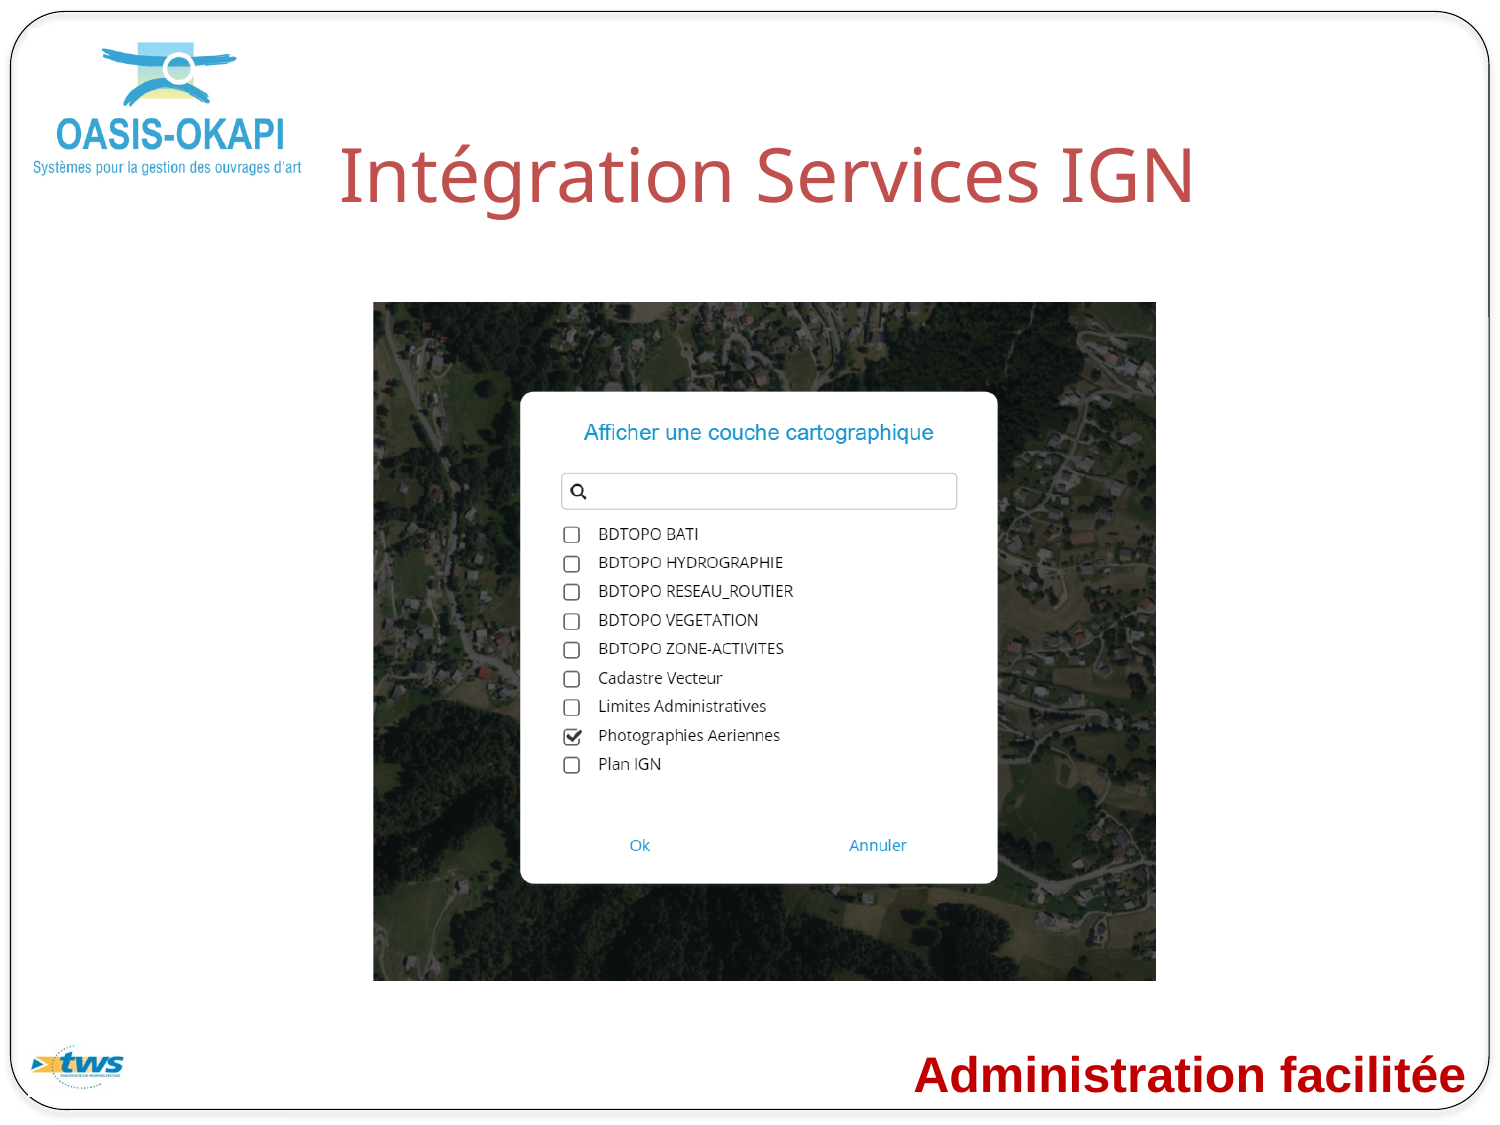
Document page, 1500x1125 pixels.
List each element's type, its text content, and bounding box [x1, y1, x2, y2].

picture [373, 302, 1157, 981]
title Intégration Services IGN [324, 45, 1425, 233]
picture [27, 28, 304, 188]
picture [28, 1036, 132, 1097]
slide_number Administration facilitée [225, 1035, 1482, 1114]
